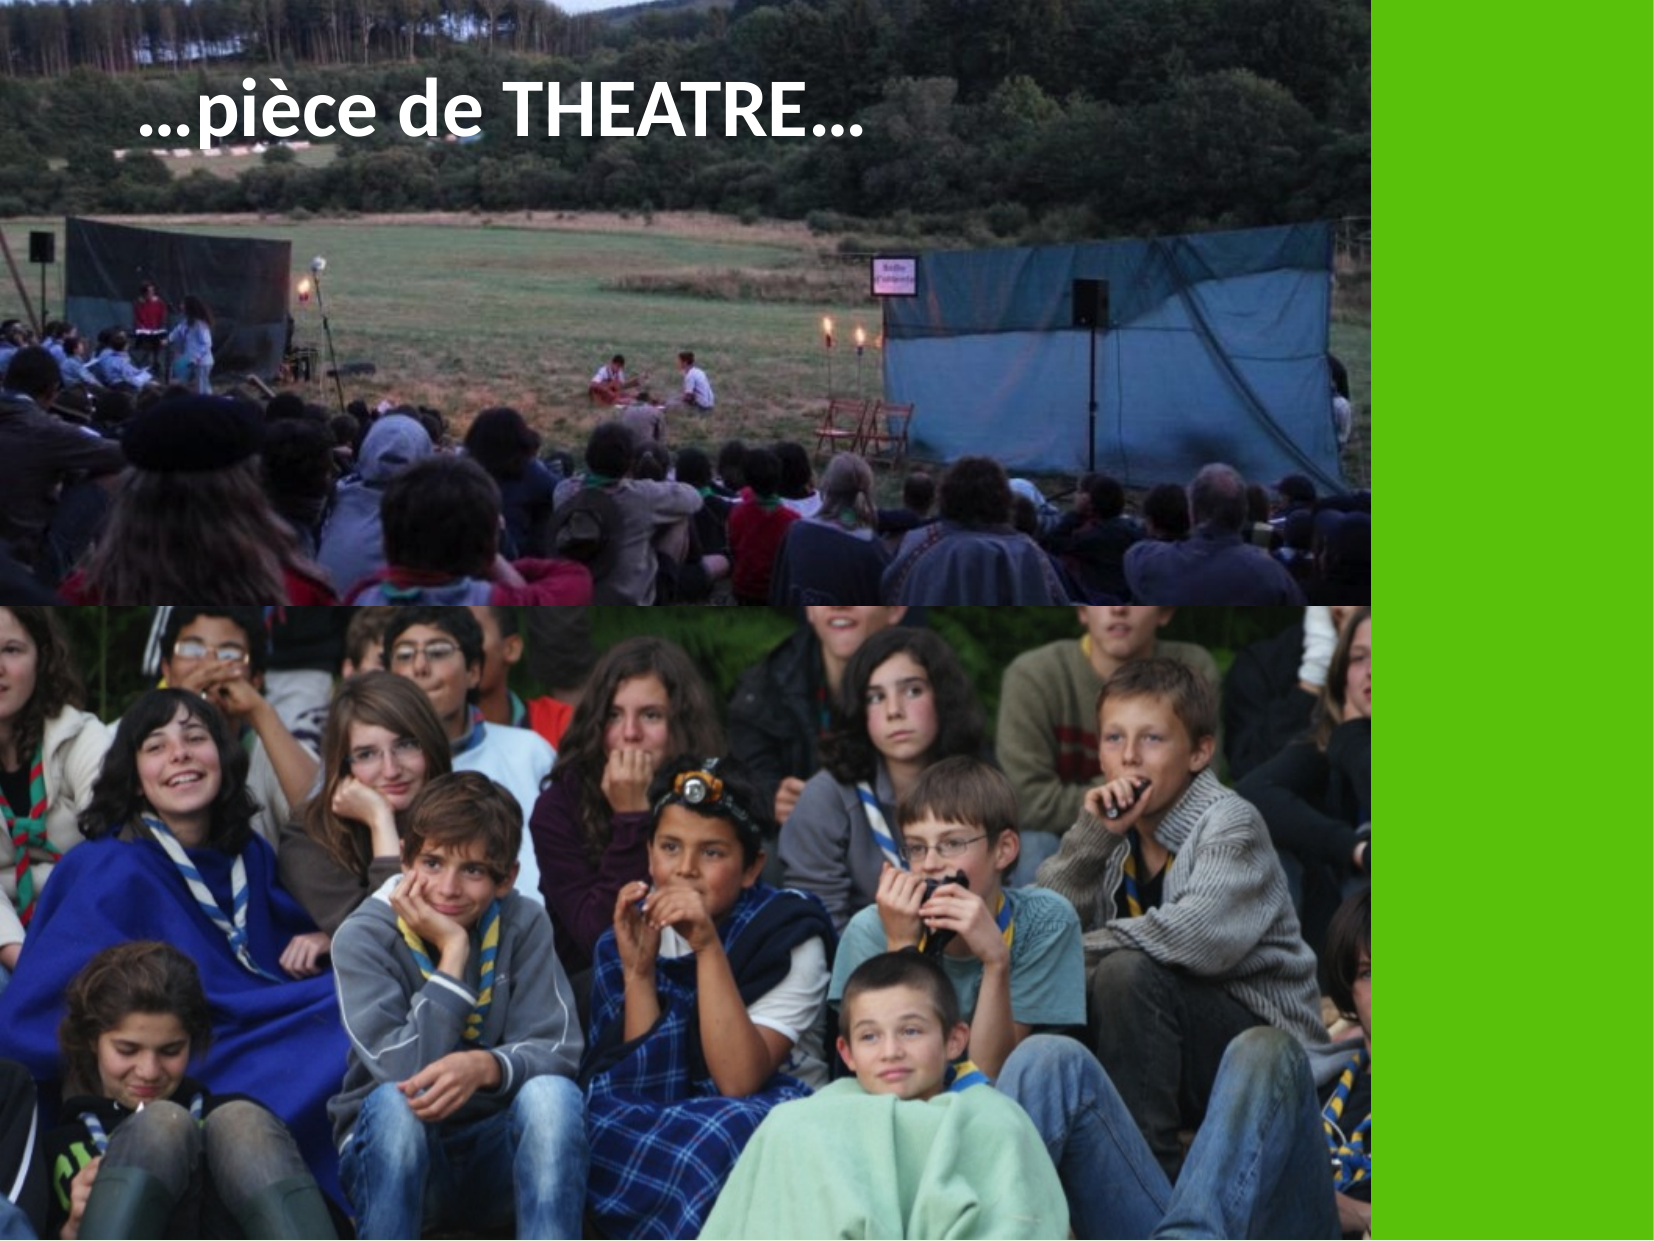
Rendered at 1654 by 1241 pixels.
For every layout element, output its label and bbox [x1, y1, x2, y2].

picture [0, 0, 1371, 1241]
